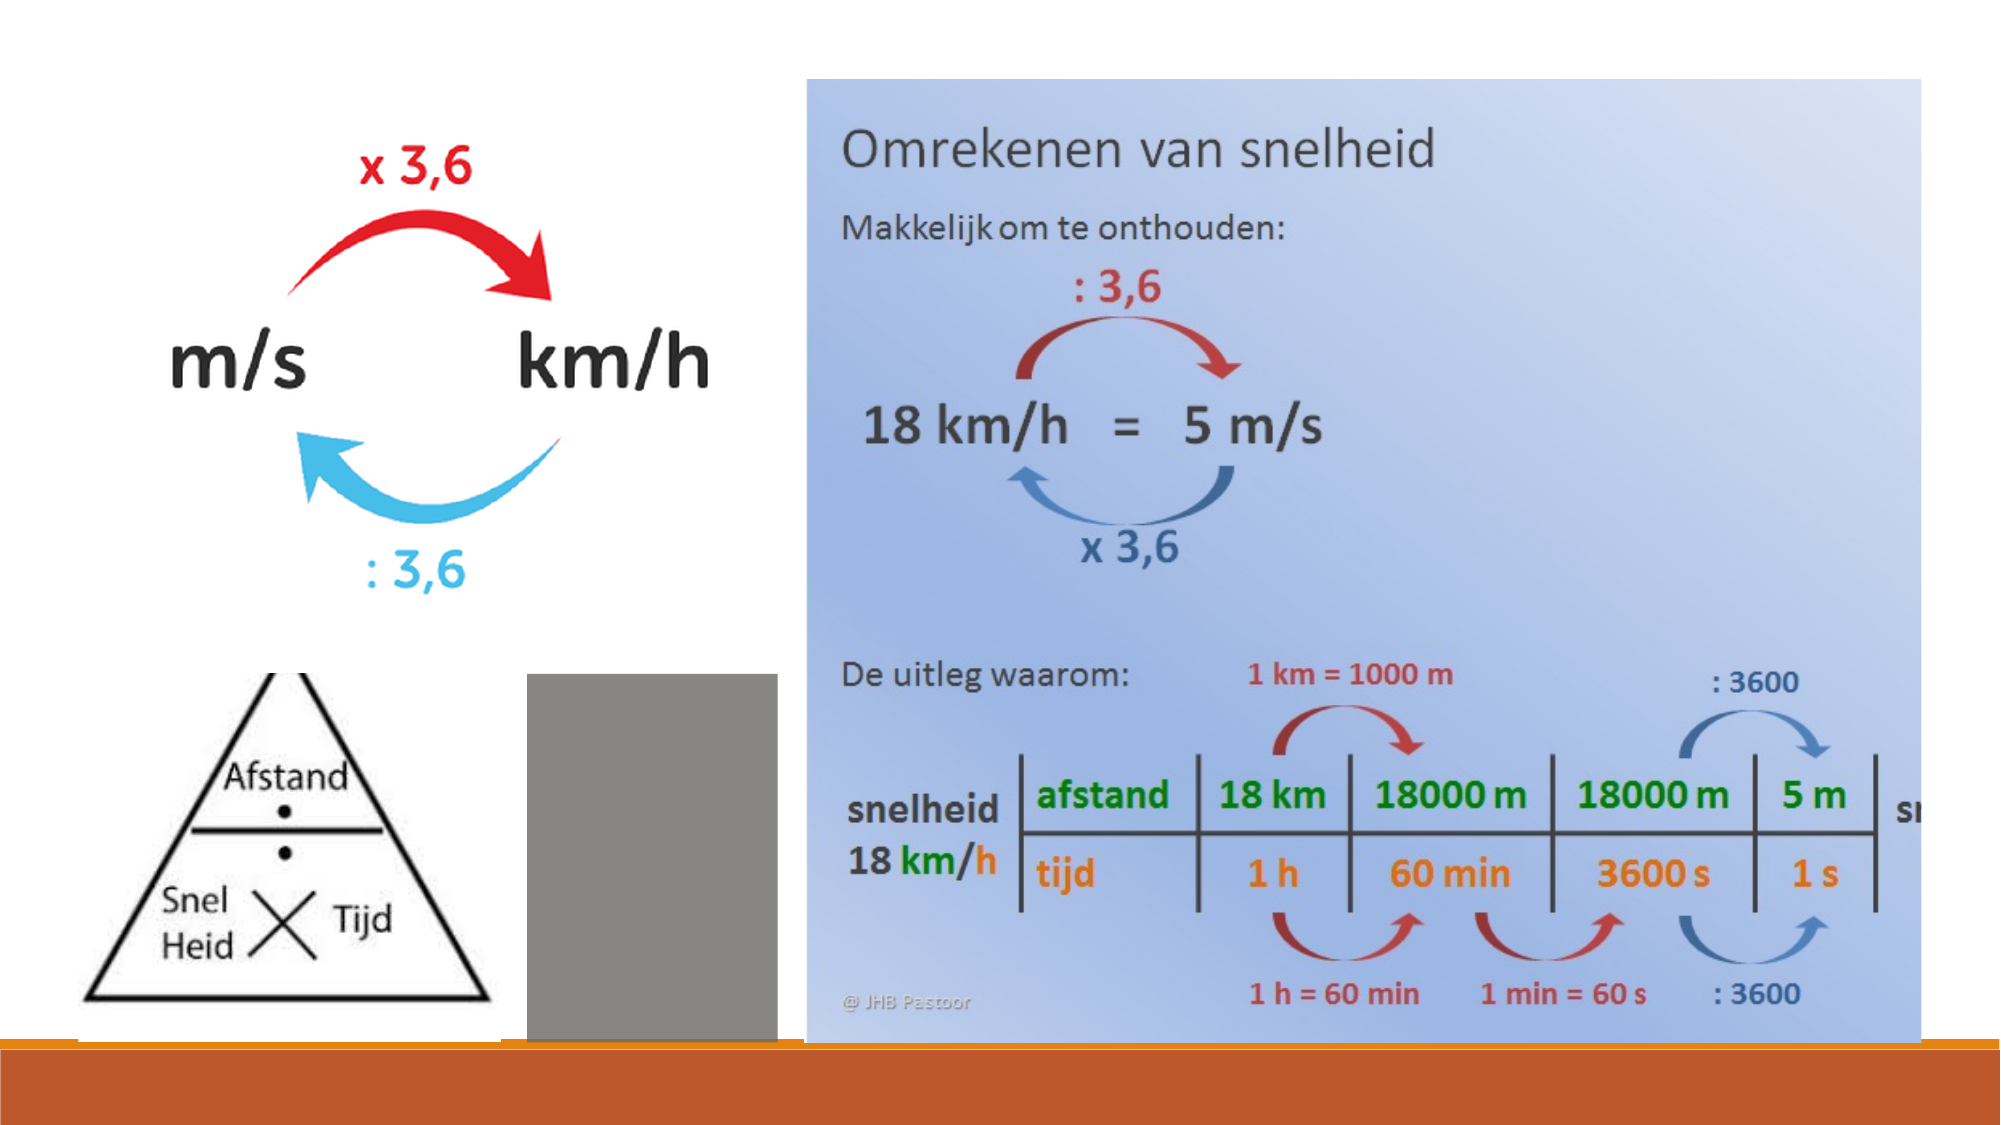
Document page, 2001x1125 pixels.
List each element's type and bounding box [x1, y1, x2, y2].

text_box [526, 673, 779, 1044]
picture [803, 78, 1922, 1043]
picture [77, 78, 779, 647]
picture [77, 673, 502, 1043]
